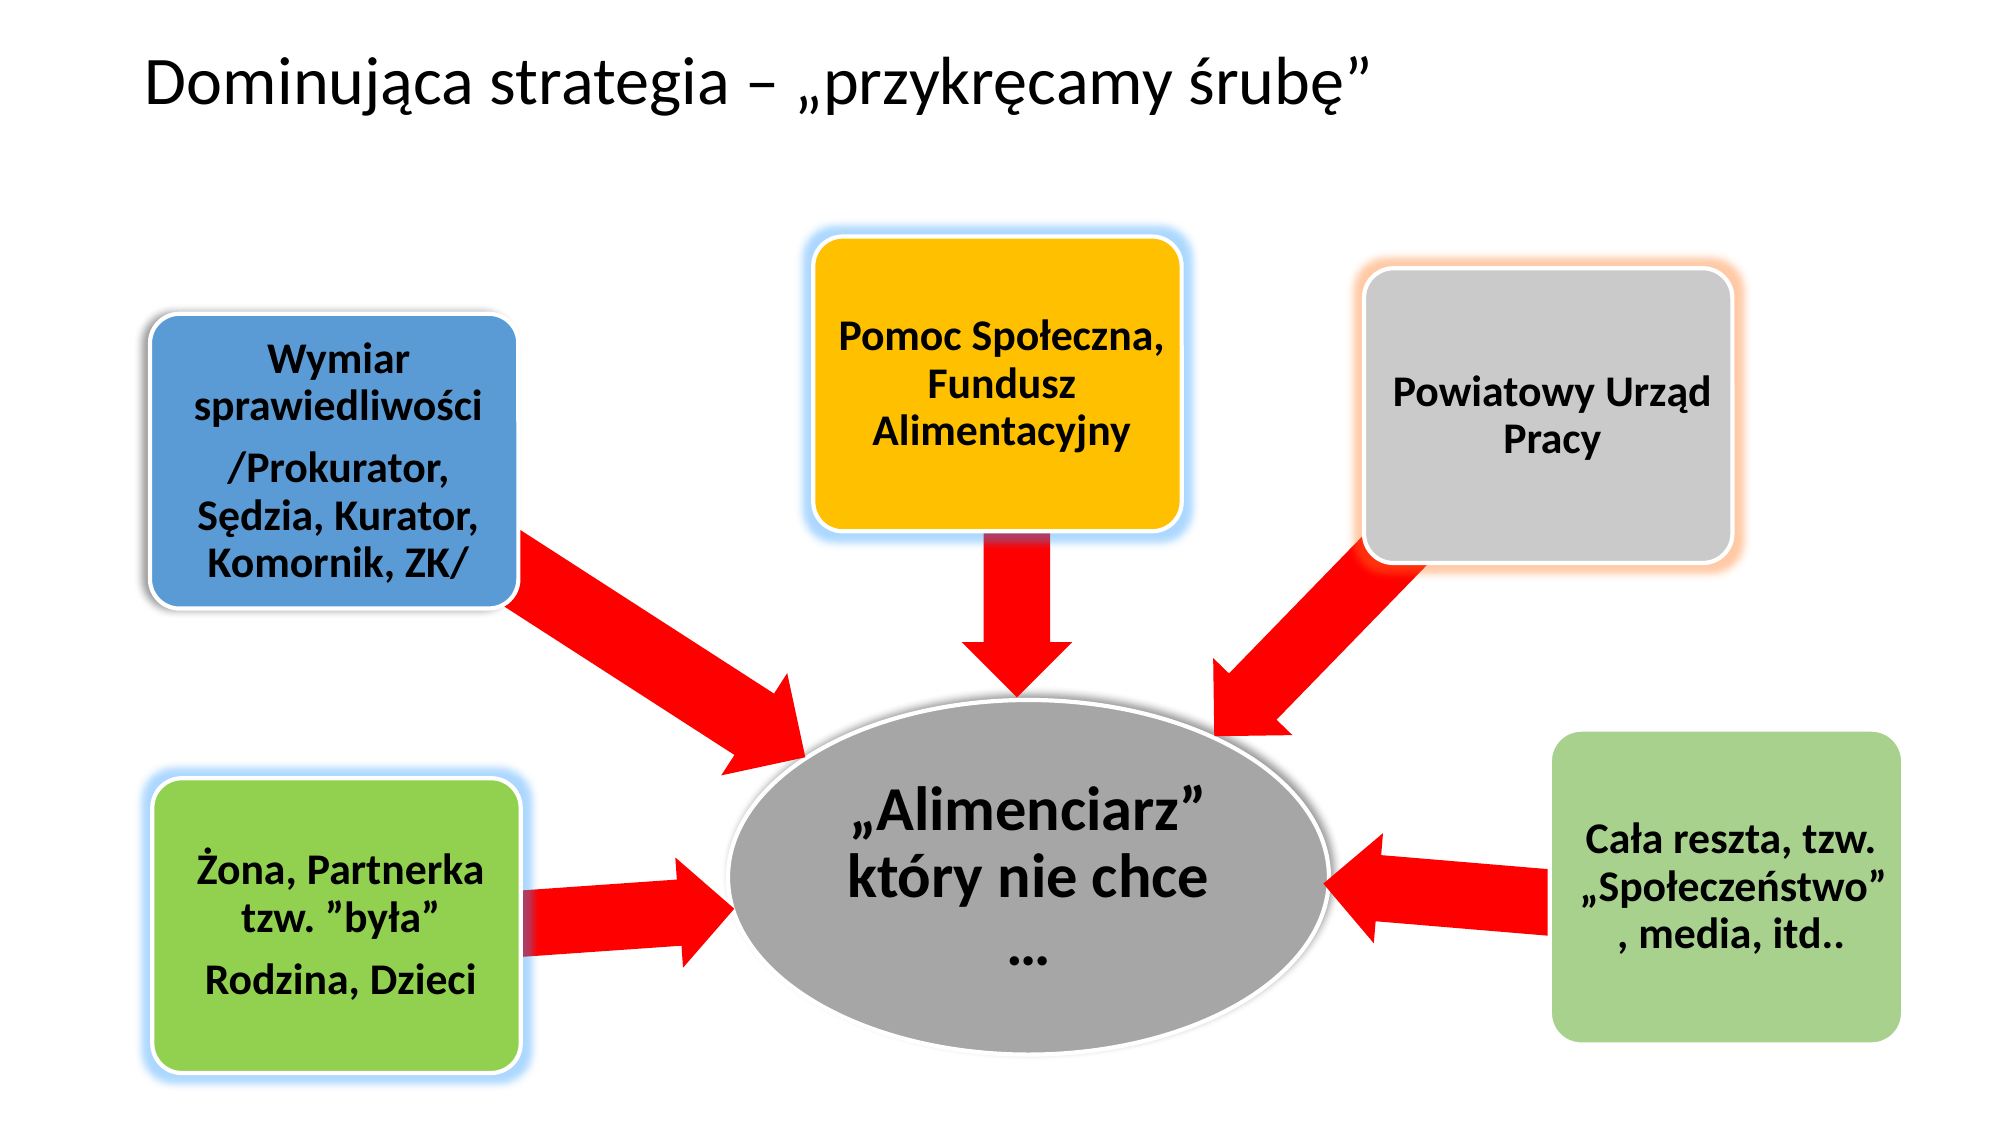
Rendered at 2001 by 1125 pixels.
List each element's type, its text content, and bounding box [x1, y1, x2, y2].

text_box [137, 161, 1913, 1074]
title Dominująca strategia – „przykręcamy śrubę” [136, 33, 1863, 132]
